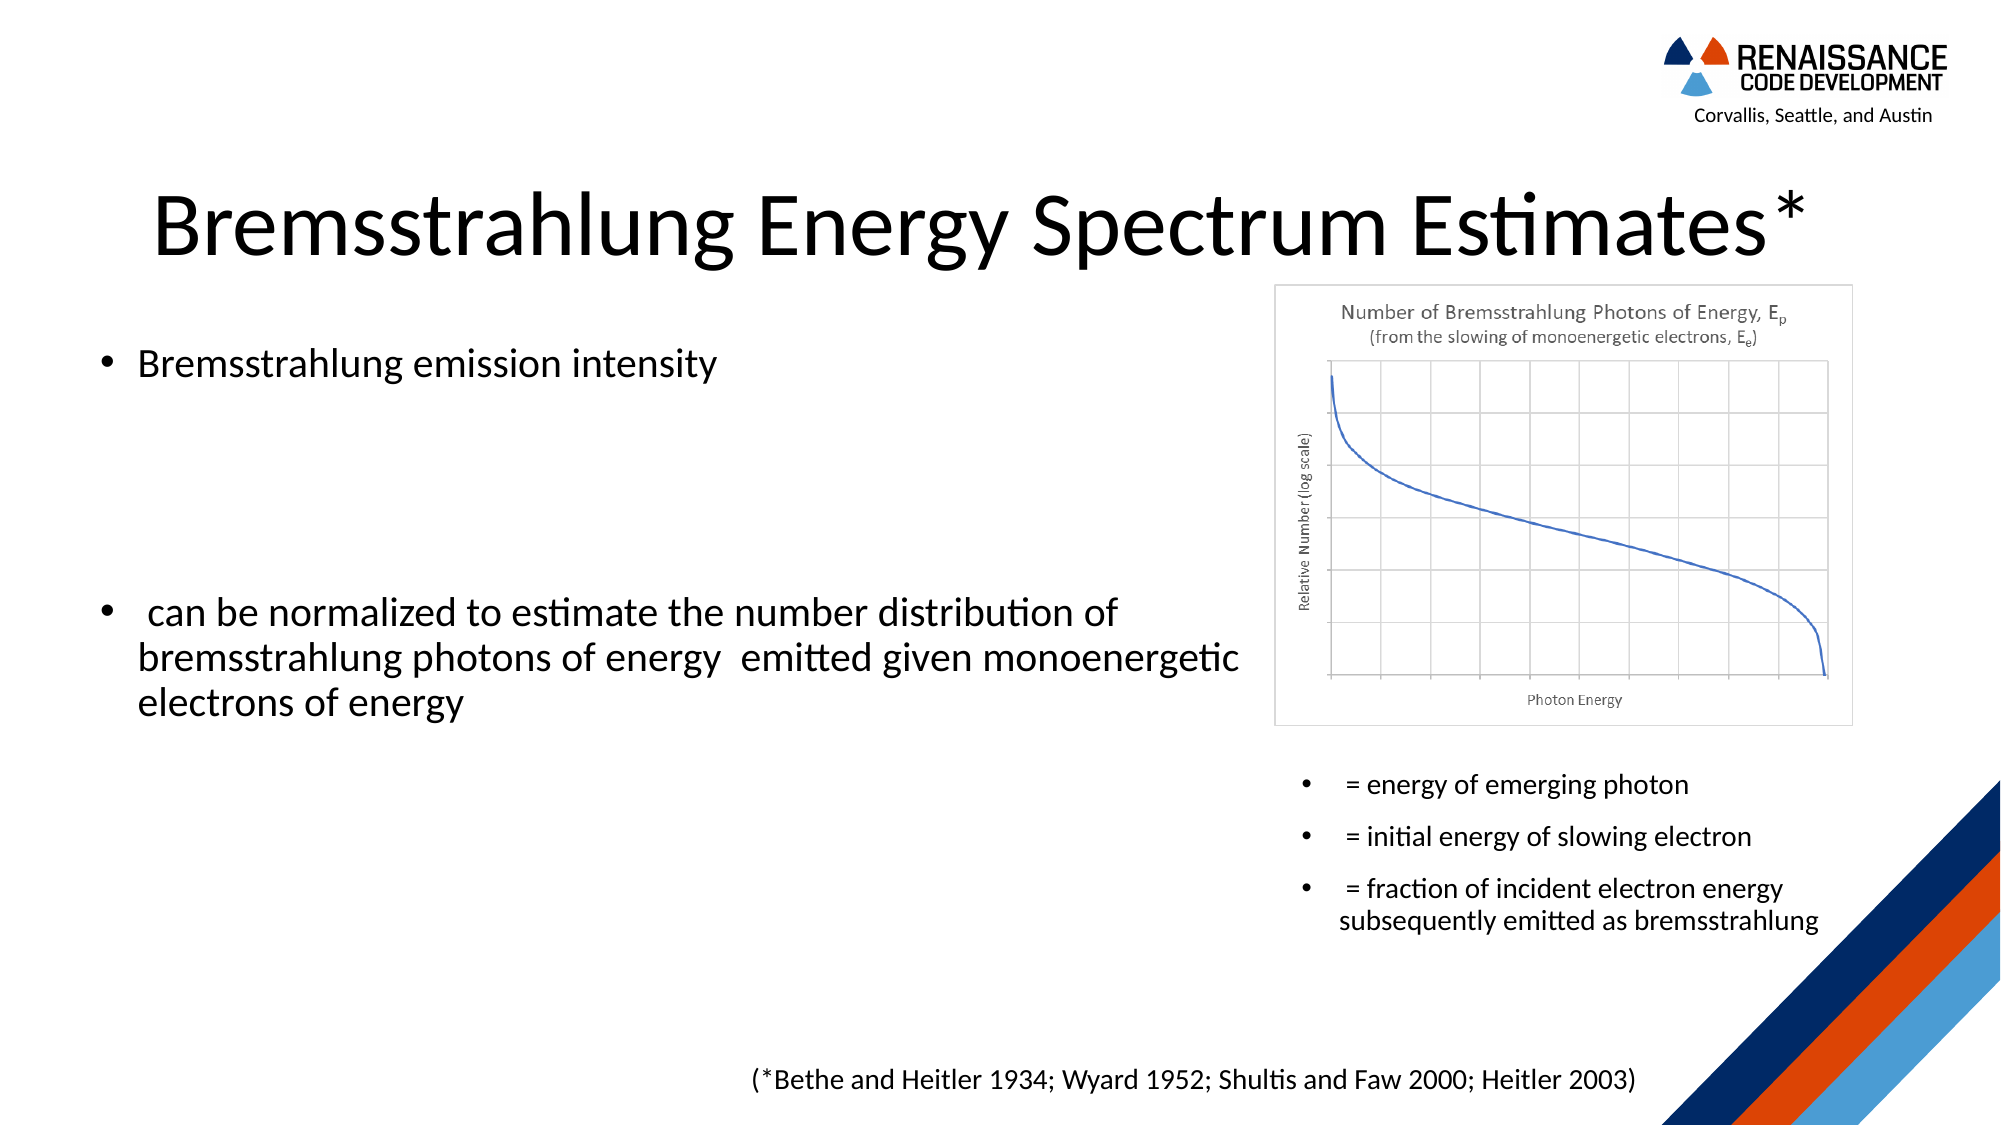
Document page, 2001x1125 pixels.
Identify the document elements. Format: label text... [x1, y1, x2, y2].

picture [1661, 34, 1949, 98]
text_box (*Bethe and Heitler 1934; Wyard 1952; Shultis and Faw 2000; Heitler 2003) [736, 1053, 1653, 1104]
picture [1274, 284, 1853, 726]
title Bremsstrahlung Energy Spectrum Estimates* [137, 143, 1863, 309]
